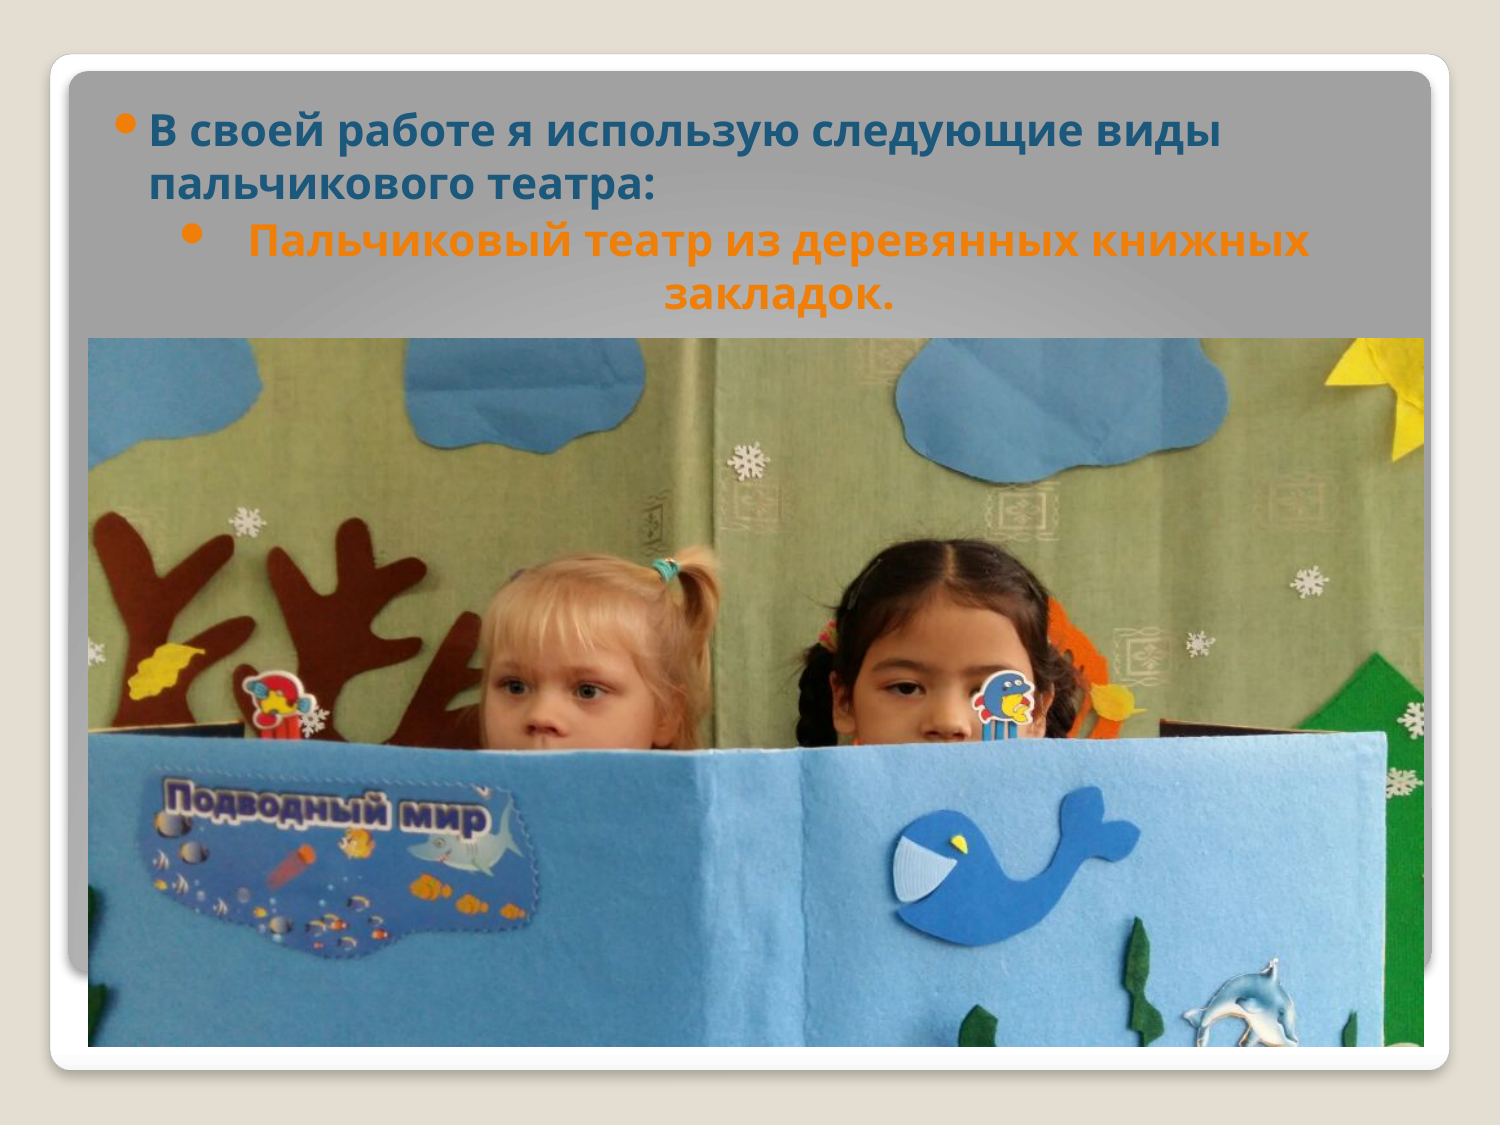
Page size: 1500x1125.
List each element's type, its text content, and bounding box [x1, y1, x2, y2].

list В своей работе я использую следующие виды пальчикового театра: Пальчиковый театр из деревянных книжных закладок. [82, 86, 1425, 327]
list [88, 337, 1424, 1047]
